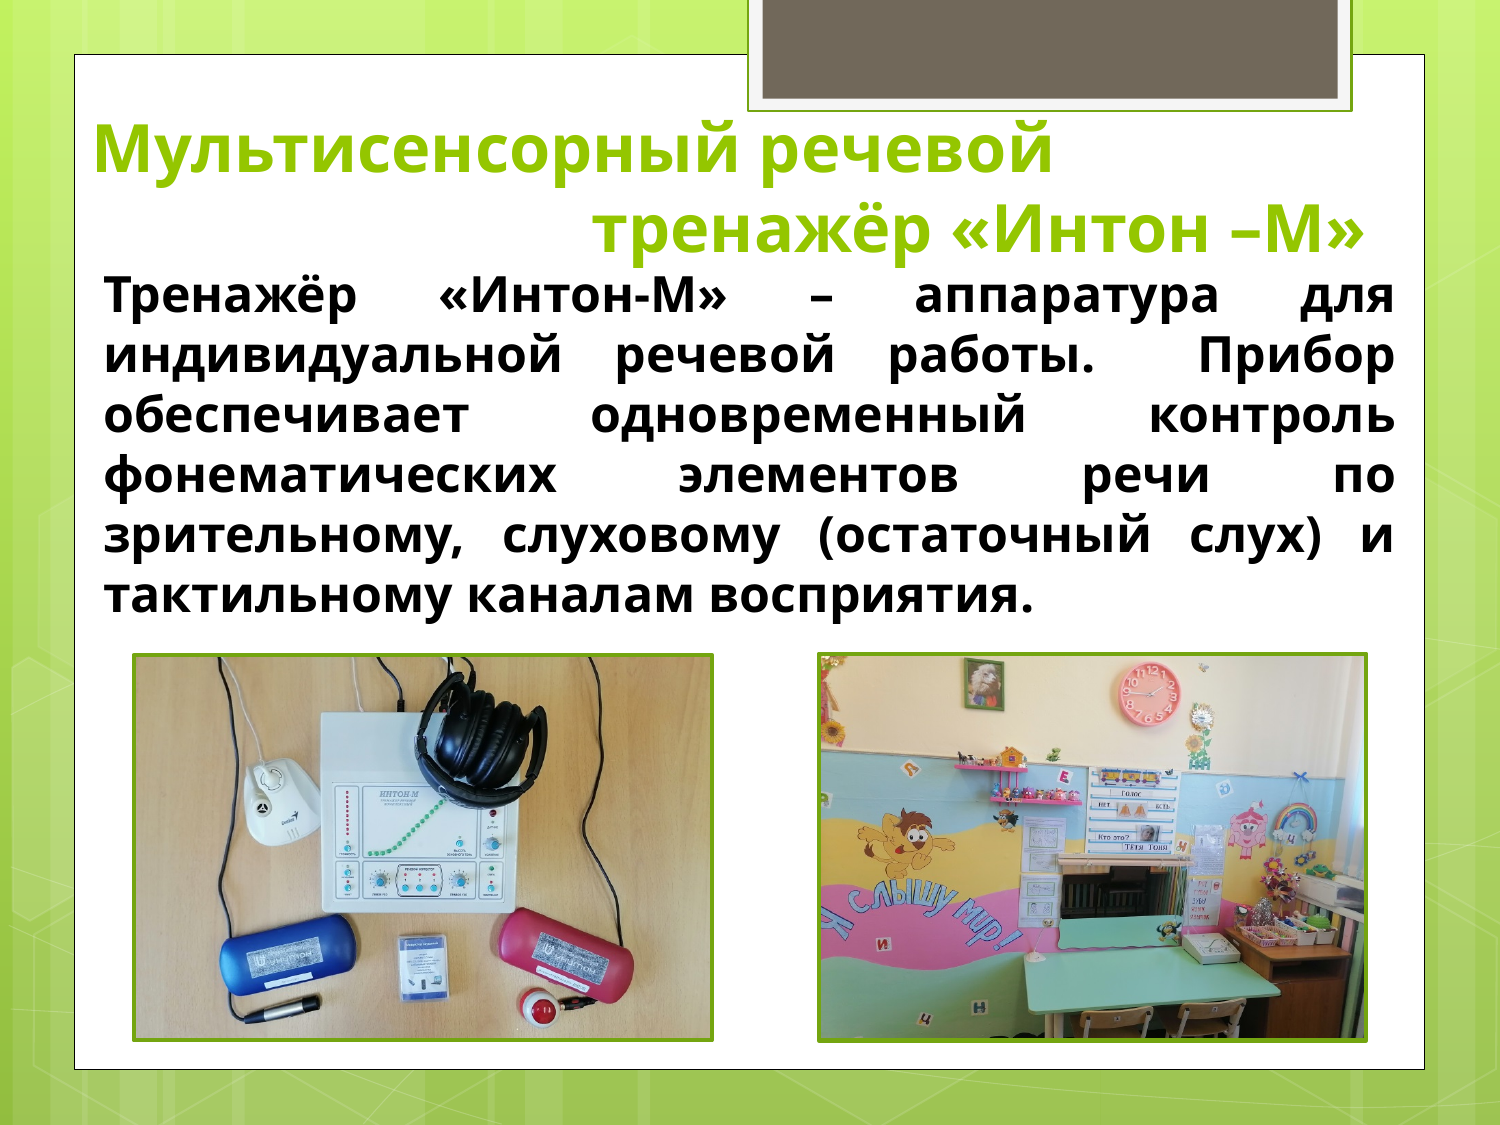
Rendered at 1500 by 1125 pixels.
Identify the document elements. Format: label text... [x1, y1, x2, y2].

picture [135, 656, 710, 1039]
title Мультисенсорный речевой тренажёр «Интон –М» [76, 96, 1424, 274]
text_box Тренажёр «Интон-М» – аппаратура для индивидуальной речевой работы. Прибор обеспечивает одновременный контроль фонематических элементов речи по зрительному, слуховому (остаточный слух) и тактильному каналам восприятия. [88, 255, 1412, 691]
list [820, 655, 1365, 1039]
